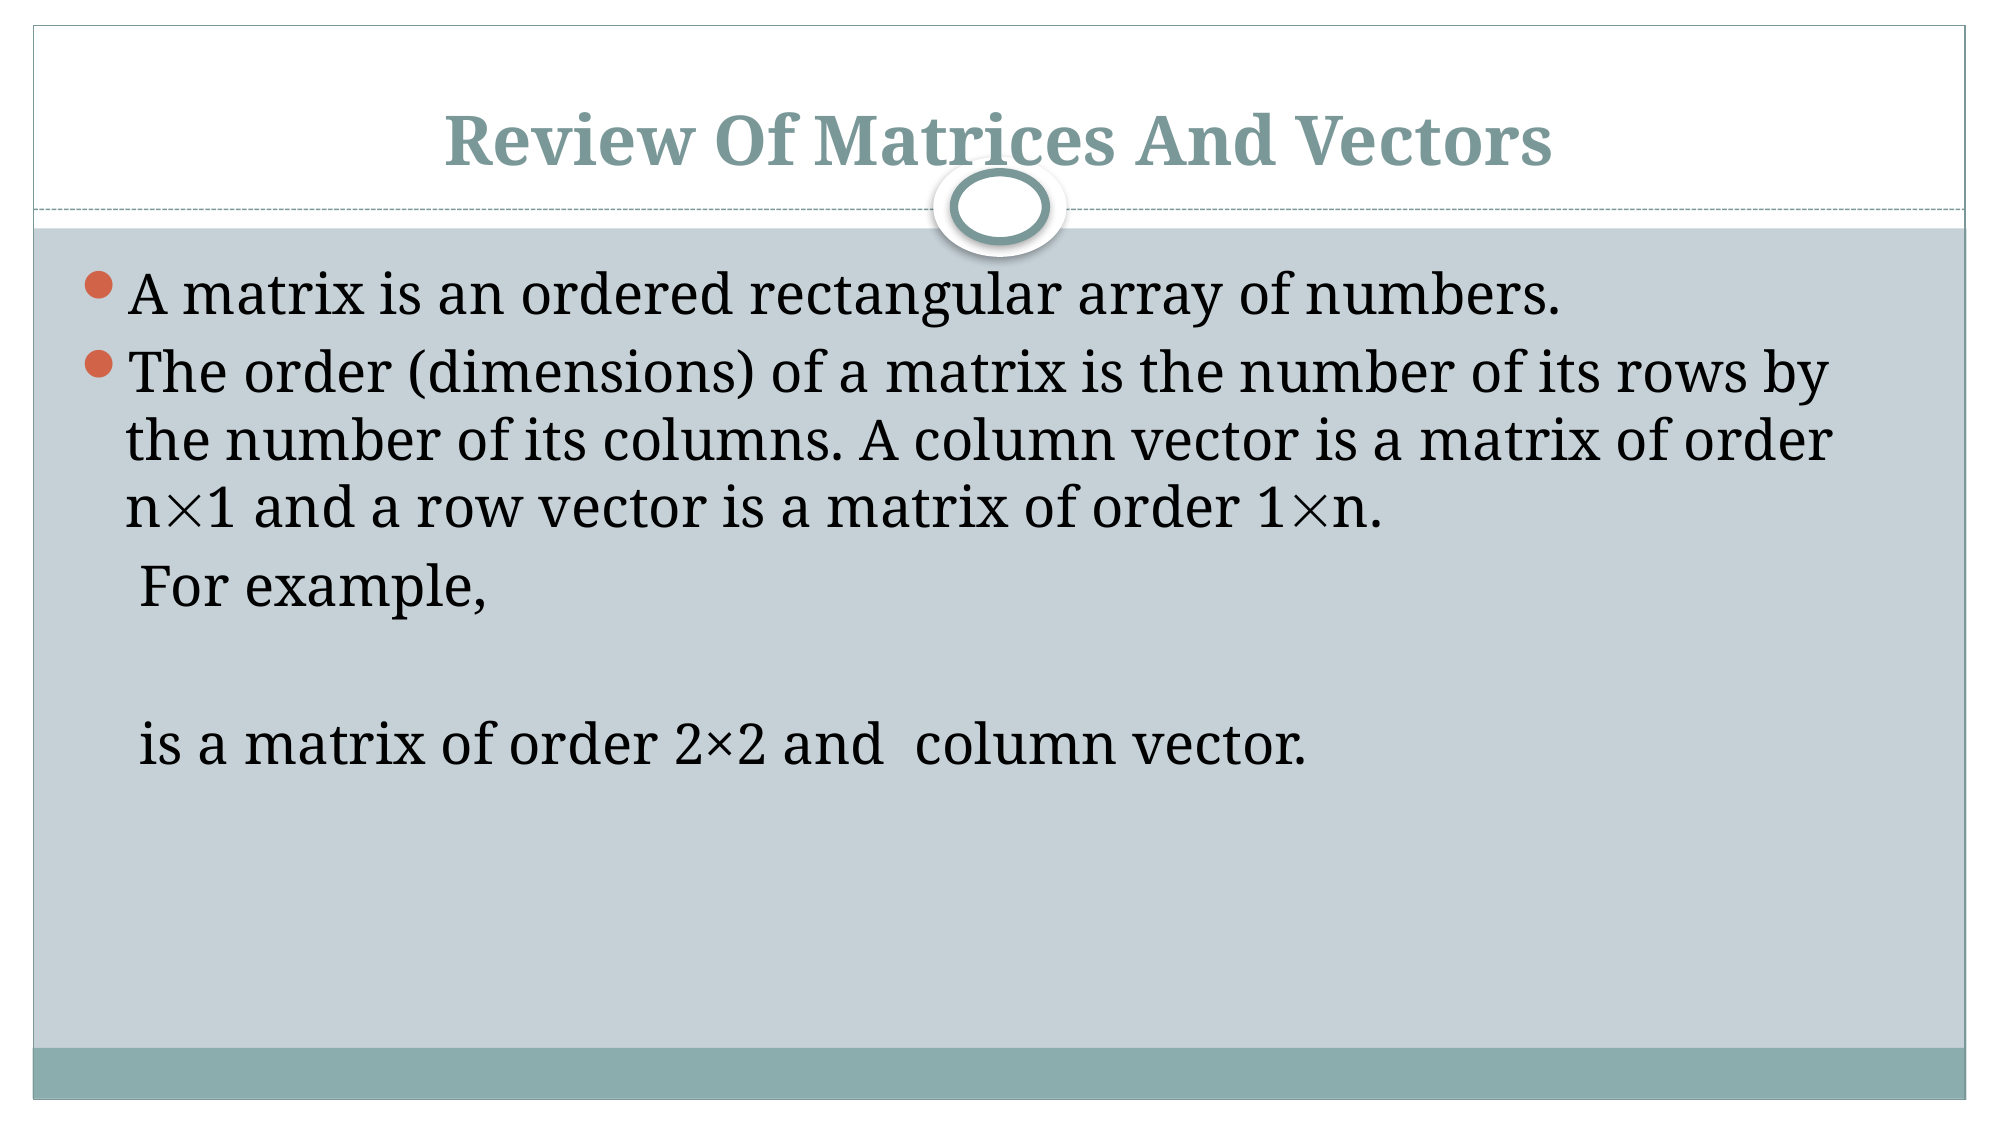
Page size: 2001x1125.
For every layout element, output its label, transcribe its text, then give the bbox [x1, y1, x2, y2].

title Review Of Matrices And Vectors [66, 37, 1933, 187]
